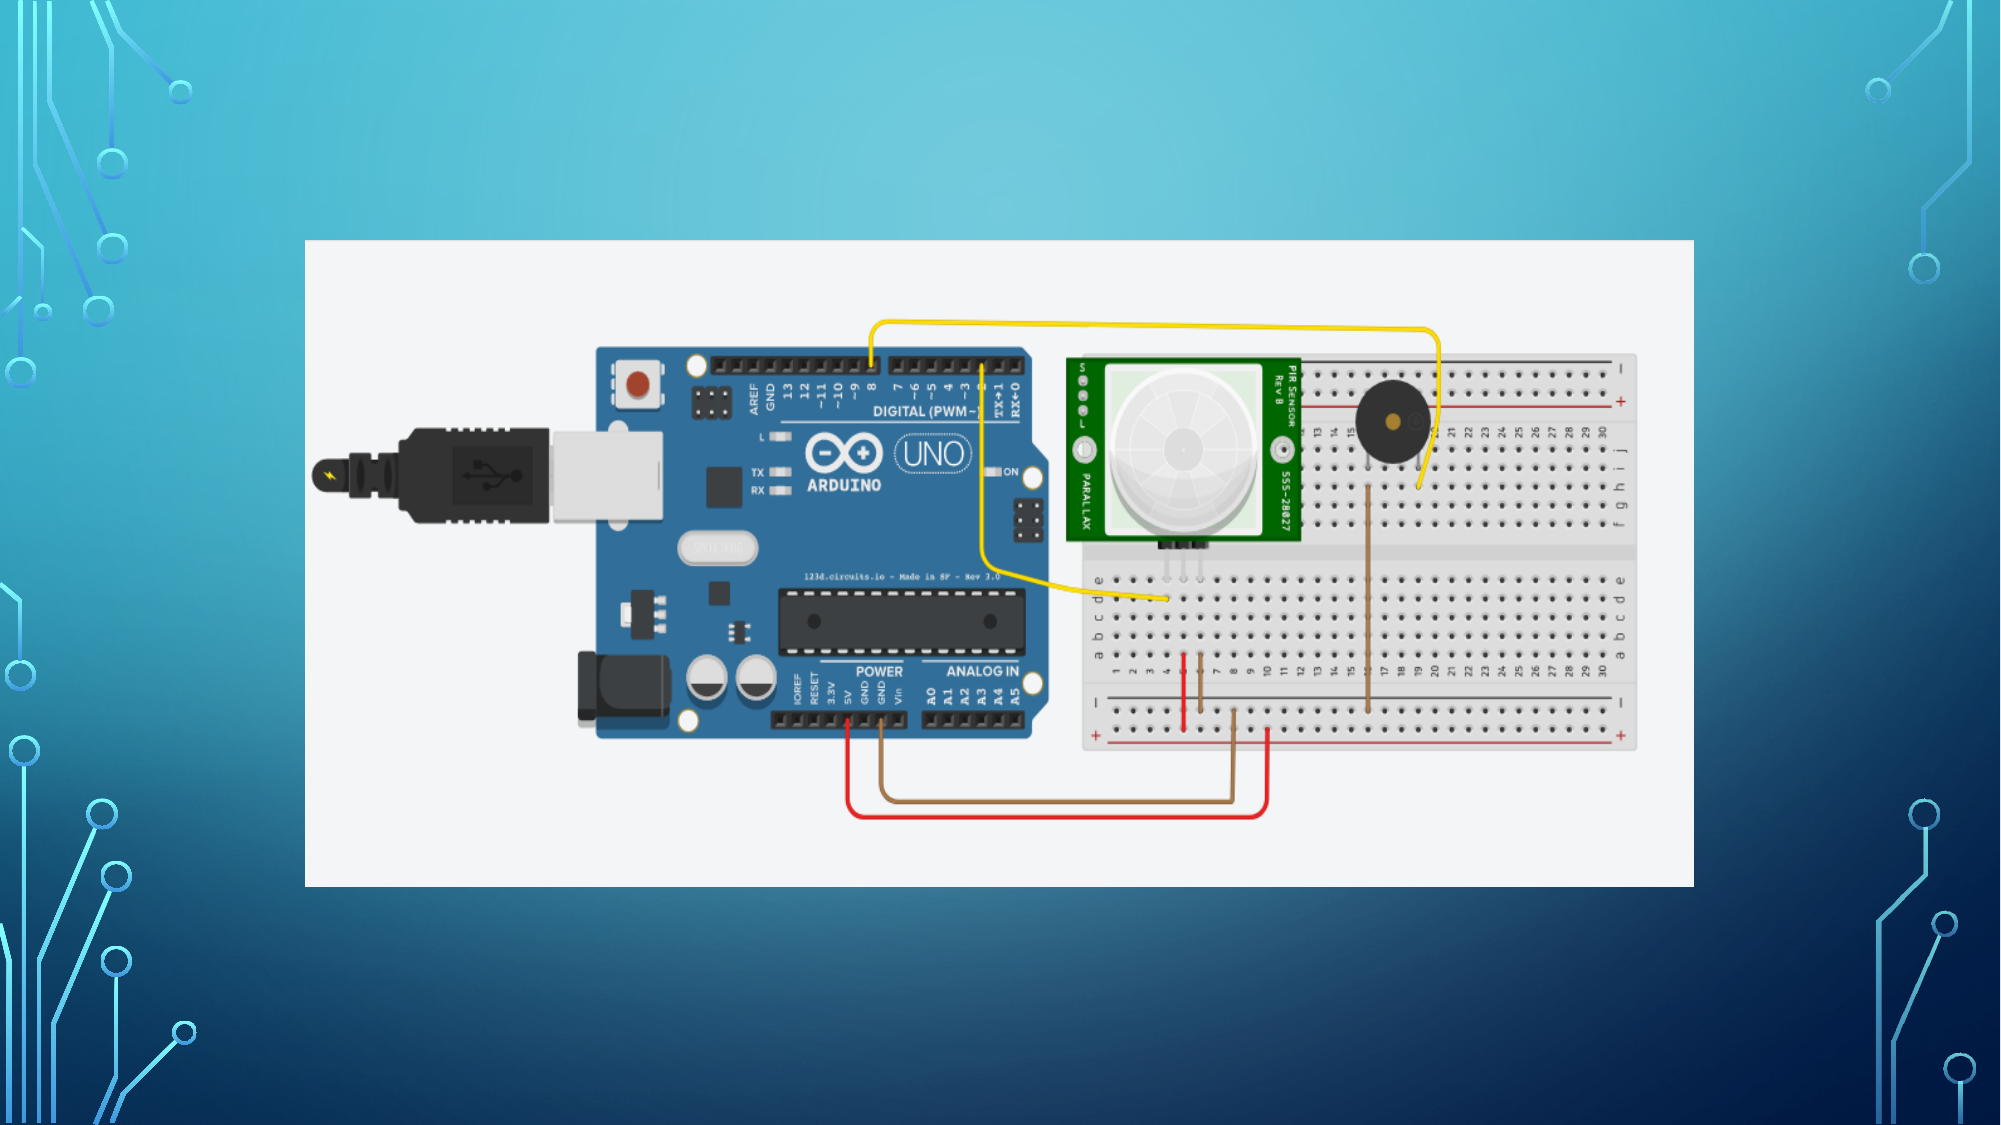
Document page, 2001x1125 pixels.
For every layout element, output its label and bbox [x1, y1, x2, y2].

title [187, 101, 1813, 344]
list [305, 239, 1695, 888]
